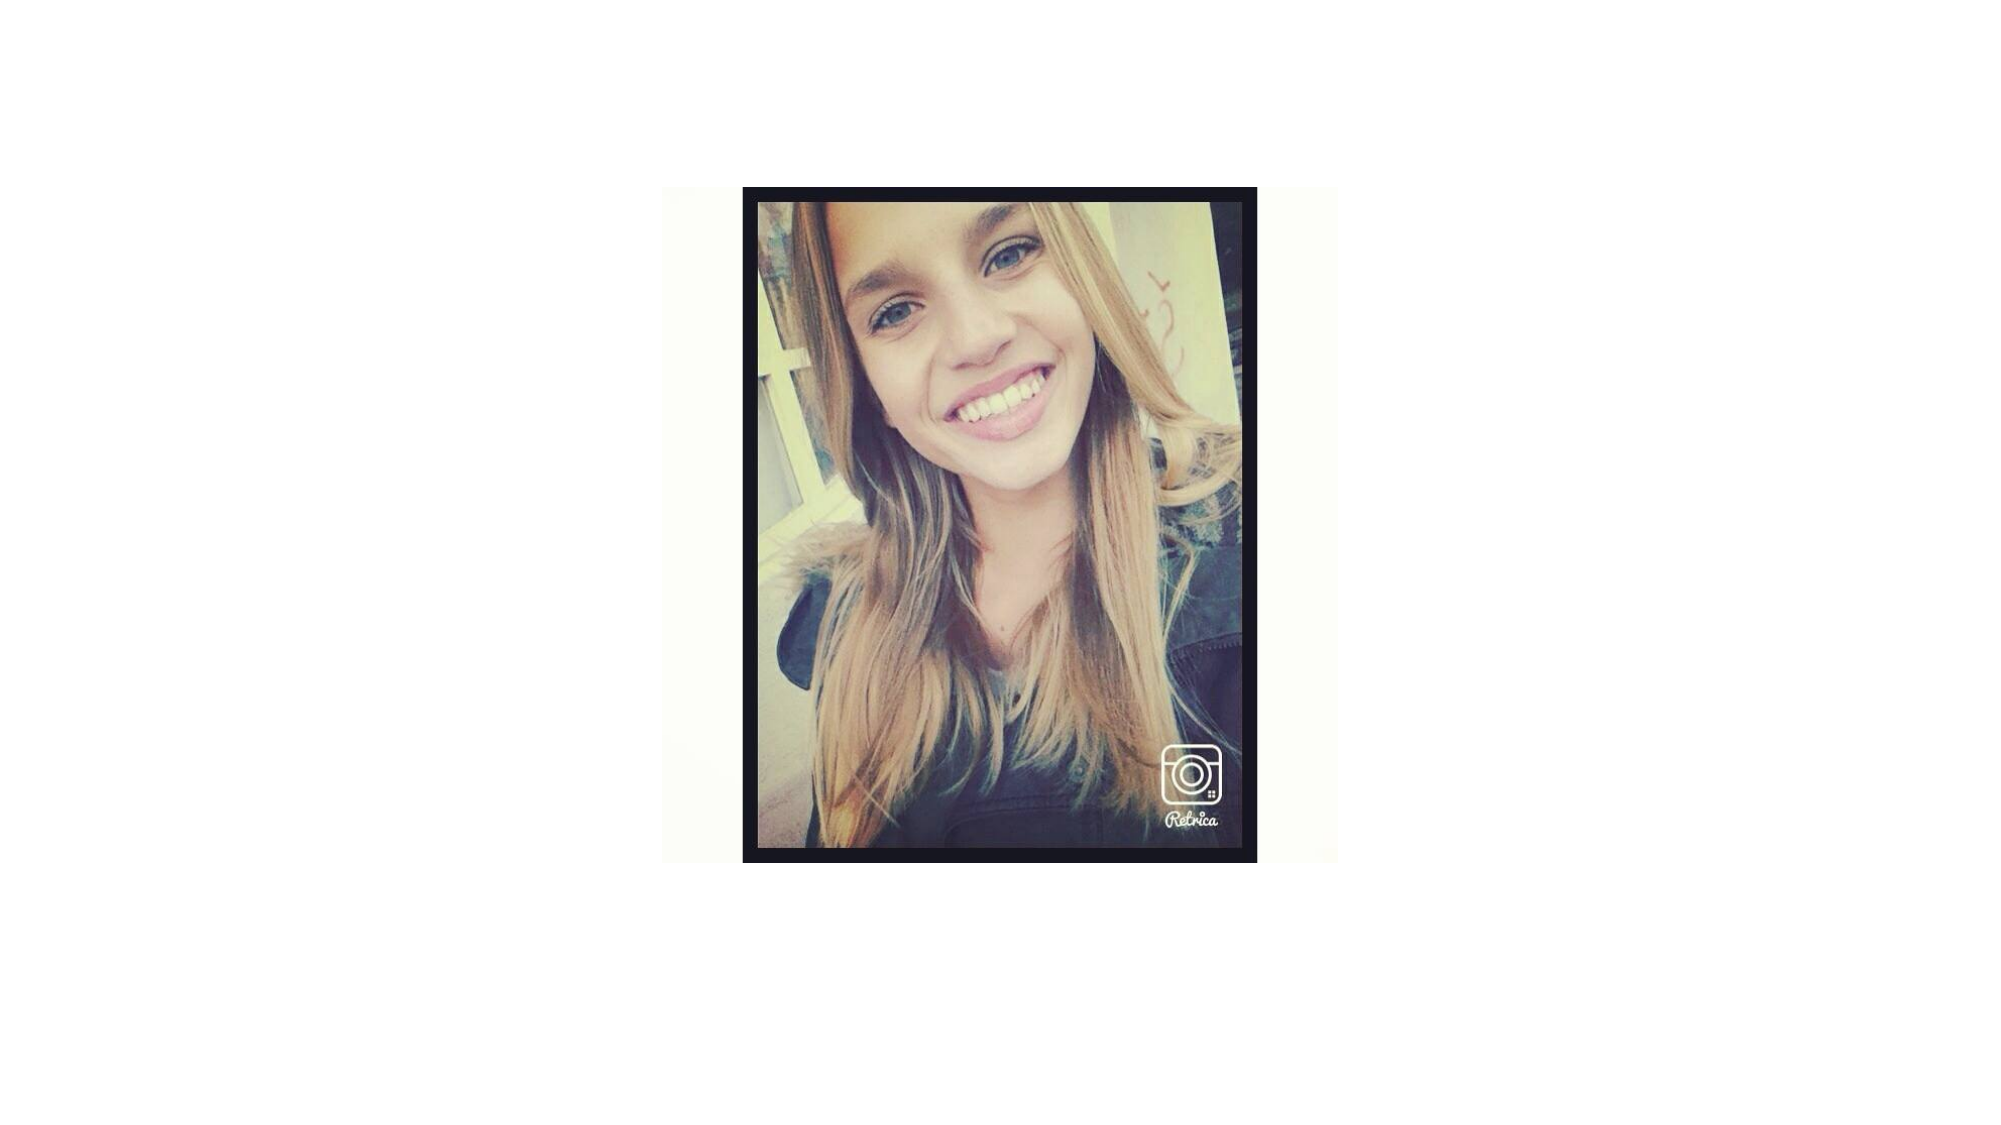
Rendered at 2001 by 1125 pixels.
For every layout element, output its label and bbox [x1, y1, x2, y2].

picture [662, 187, 1338, 863]
